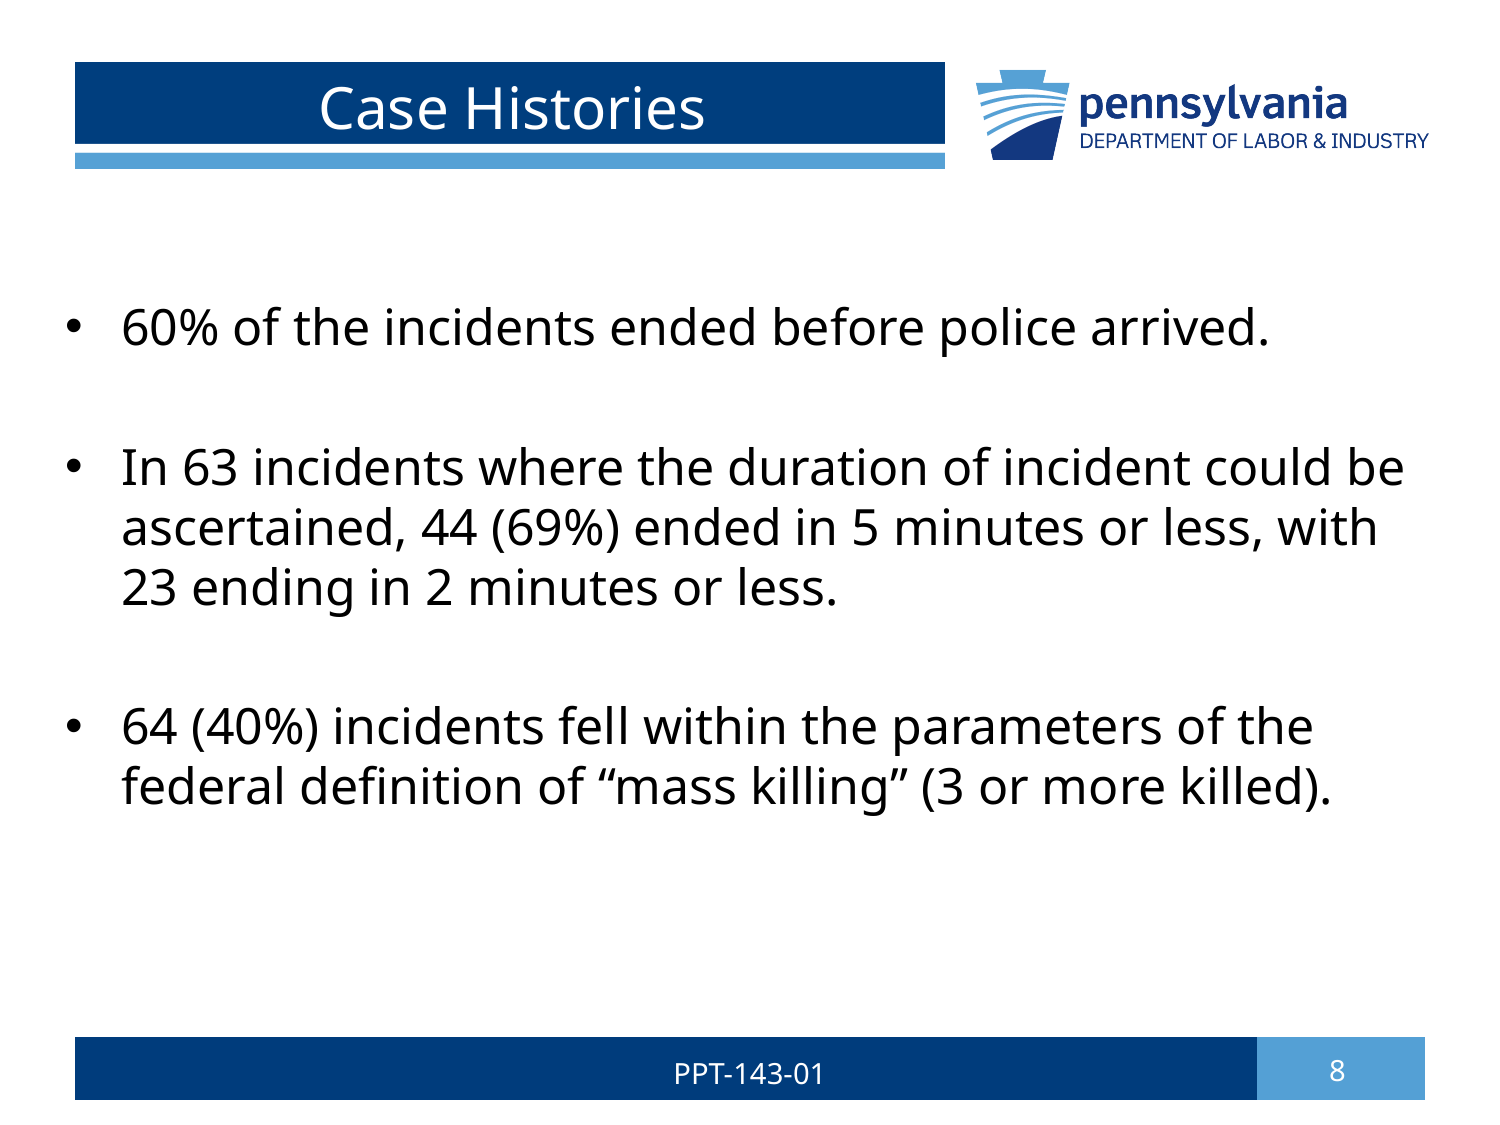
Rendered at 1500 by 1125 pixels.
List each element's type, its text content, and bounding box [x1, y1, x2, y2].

title Case Histories [75, 62, 950, 150]
picture [75, 62, 1429, 169]
picture [75, 1037, 1425, 1100]
subtitle 60% of the incidents ended before police arrived. In 63 incidents where the duration of incident could be ascertained, 44 (69%) ended in 5 minutes or less, with 23 ending in 2 minutes or less. 64 (40%) incidents fell within the parameters of the federal definition of “mass killing” (3 or more killed). [50, 287, 1450, 938]
slide_number 8 [1250, 1042, 1425, 1103]
footer PPT-143-01 [512, 1042, 988, 1103]
